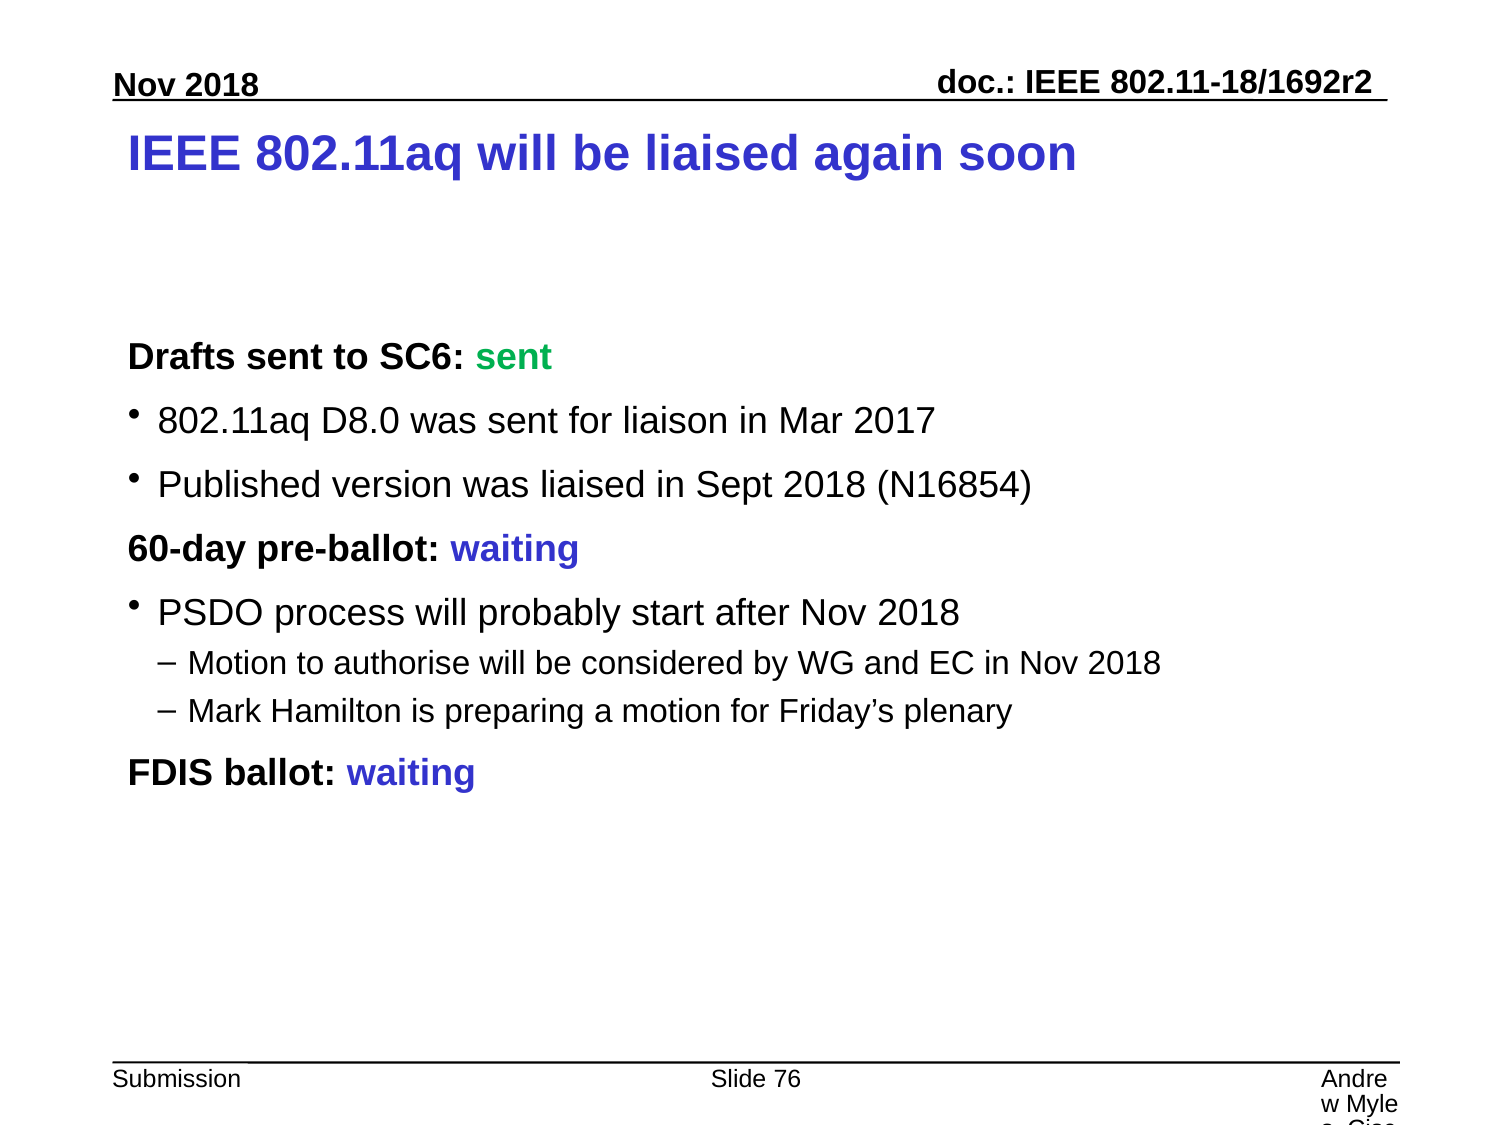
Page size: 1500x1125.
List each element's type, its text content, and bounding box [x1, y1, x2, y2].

list Drafts sent to SC6: sent 802.11aq D8.0 was sent for liaison in Mar 2017 Published version was liaised in Sept 2018 (N16854) 60-day pre-ballot: waiting PSDO process will probably start after Nov 2018 Motion to authorise will be considered by WG and EC in Nov 2018 Mark Hamilton is preparing a motion for Friday’s plenary FDIS ballot: waiting [112, 324, 1388, 1000]
footer Andrew Myles, Cisco [1320, 1061, 1402, 1093]
title IEEE 802.11aq will be liaised again soon [112, 112, 1388, 288]
slide_number Slide 76 [709, 1061, 803, 1093]
